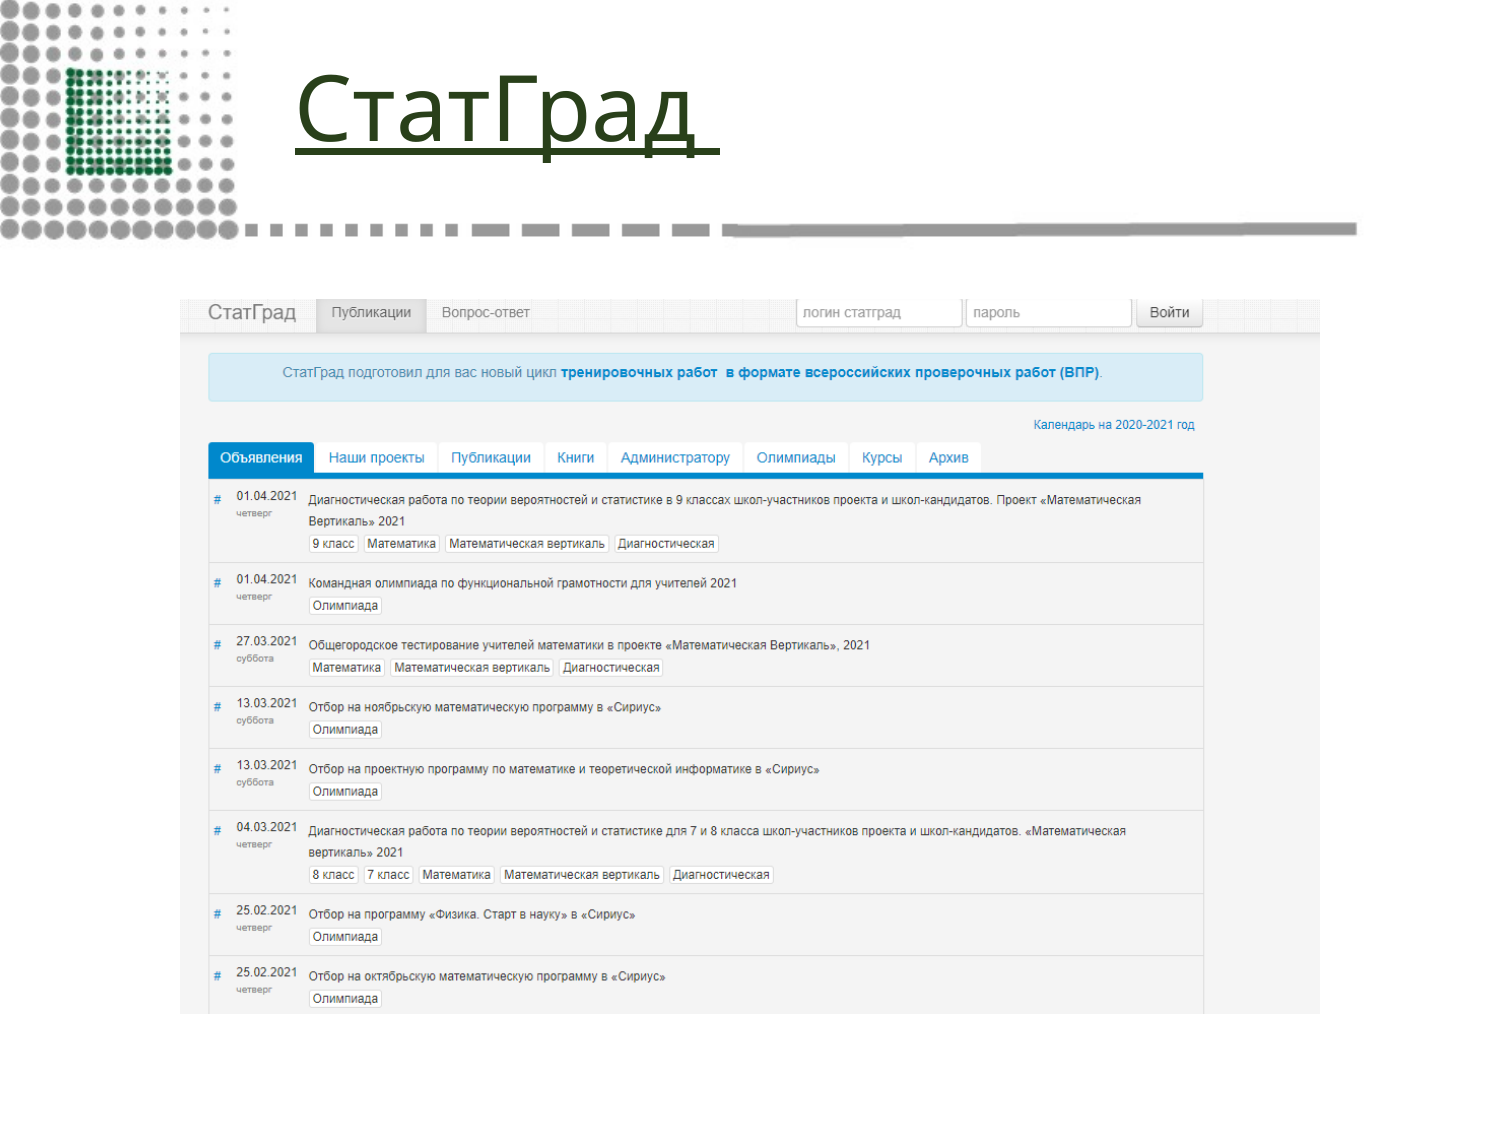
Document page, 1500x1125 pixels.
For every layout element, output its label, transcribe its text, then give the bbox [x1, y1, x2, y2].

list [180, 299, 1320, 1014]
title СтатГрад [279, 0, 1456, 217]
picture [0, 0, 1500, 1125]
